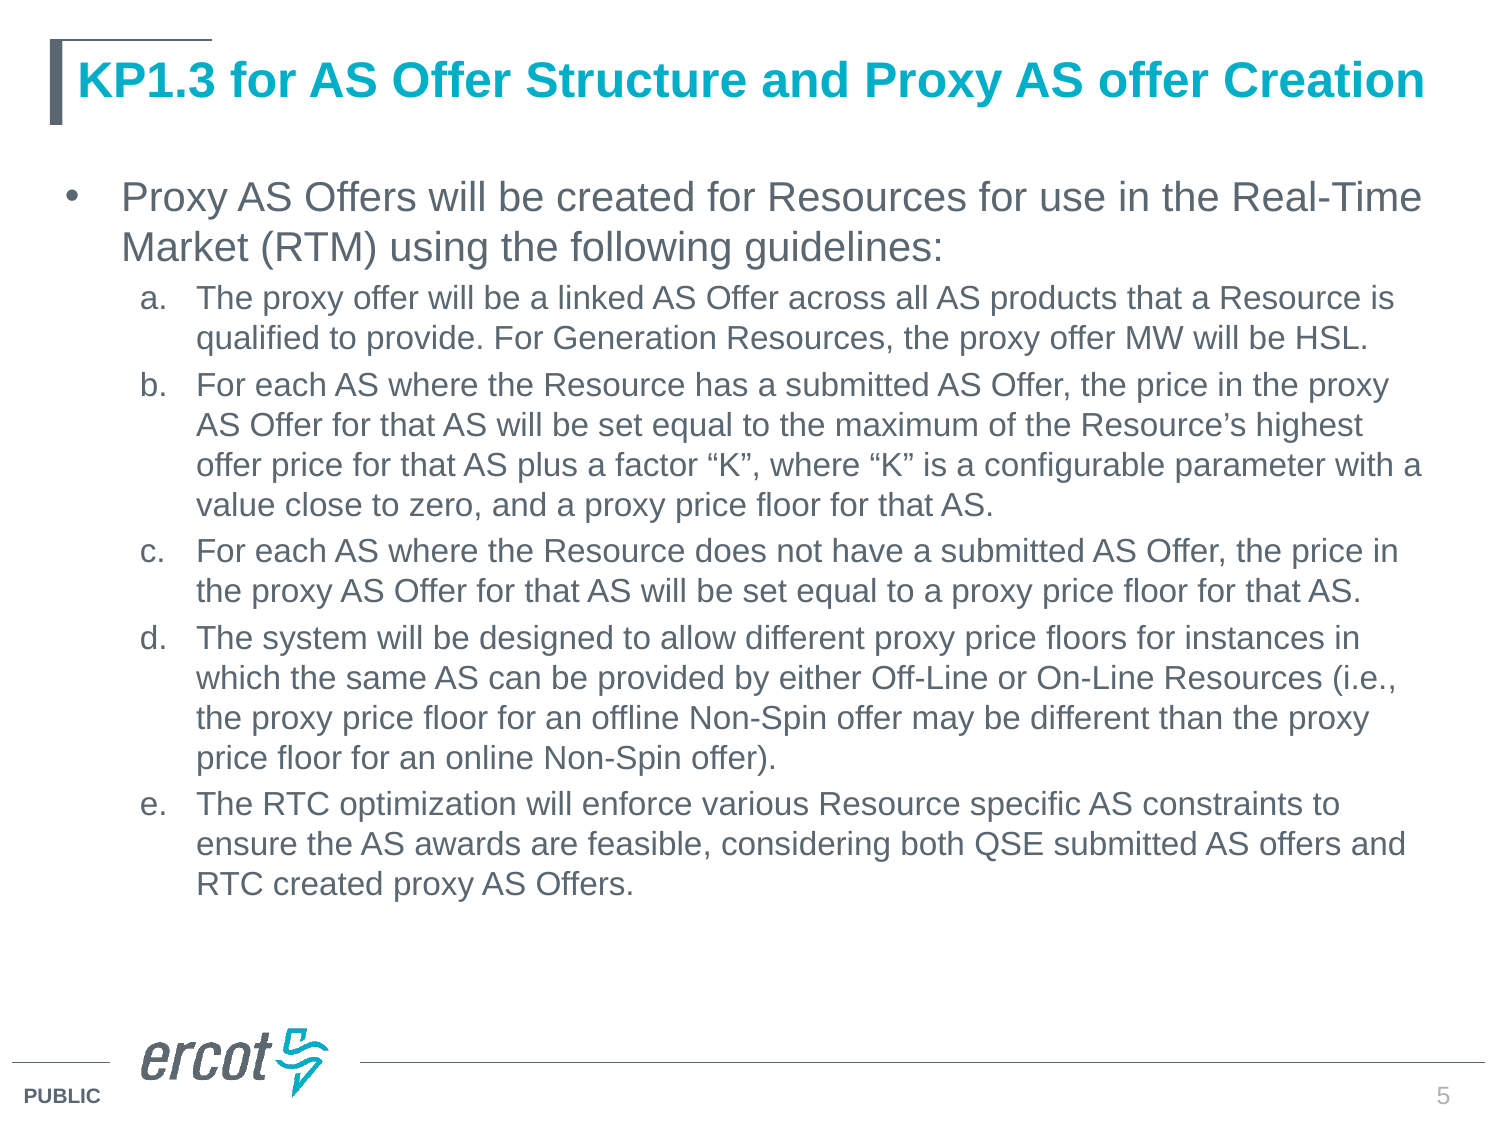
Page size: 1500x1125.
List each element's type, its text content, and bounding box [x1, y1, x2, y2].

picture [137, 1024, 332, 1100]
slide_number 5 [1400, 1076, 1488, 1113]
list Proxy AS Offers will be created for Resources for use in the Real-Time Market (RTM) using the following guidelines: The proxy offer will be a linked AS Offer across all AS products that a Resource is qualified to provide. For Generation Resources, the proxy offer MW will be HSL. For each AS where the Resource has a submitted AS Offer, the price in the proxy AS Offer for that AS will be set equal to the maximum of the Resource’s highest offer price for that AS plus a factor “K”, where “K” is a configurable parameter with a value close to zero, and a proxy price floor for that AS. For each AS where the Resource does not have a submitted AS Offer, the price in the proxy AS Offer for that AS will be set equal to a proxy price floor for that AS. The system will be designed to allow different proxy price floors for instances in which the same AS can be provided by either Off-Line or On-Line Resources (i.e., the proxy price floor for an offline Non-Spin offer may be different than the proxy price floor for an online Non-Spin offer). The RTC optimization will enforce various Resource specific AS constraints to ensure the AS awards are feasible, considering both QSE submitted AS offers and RTC created proxy AS Offers. [50, 162, 1450, 992]
title KP1.3 for AS Offer Structure and Proxy AS offer Creation [62, 39, 1450, 125]
